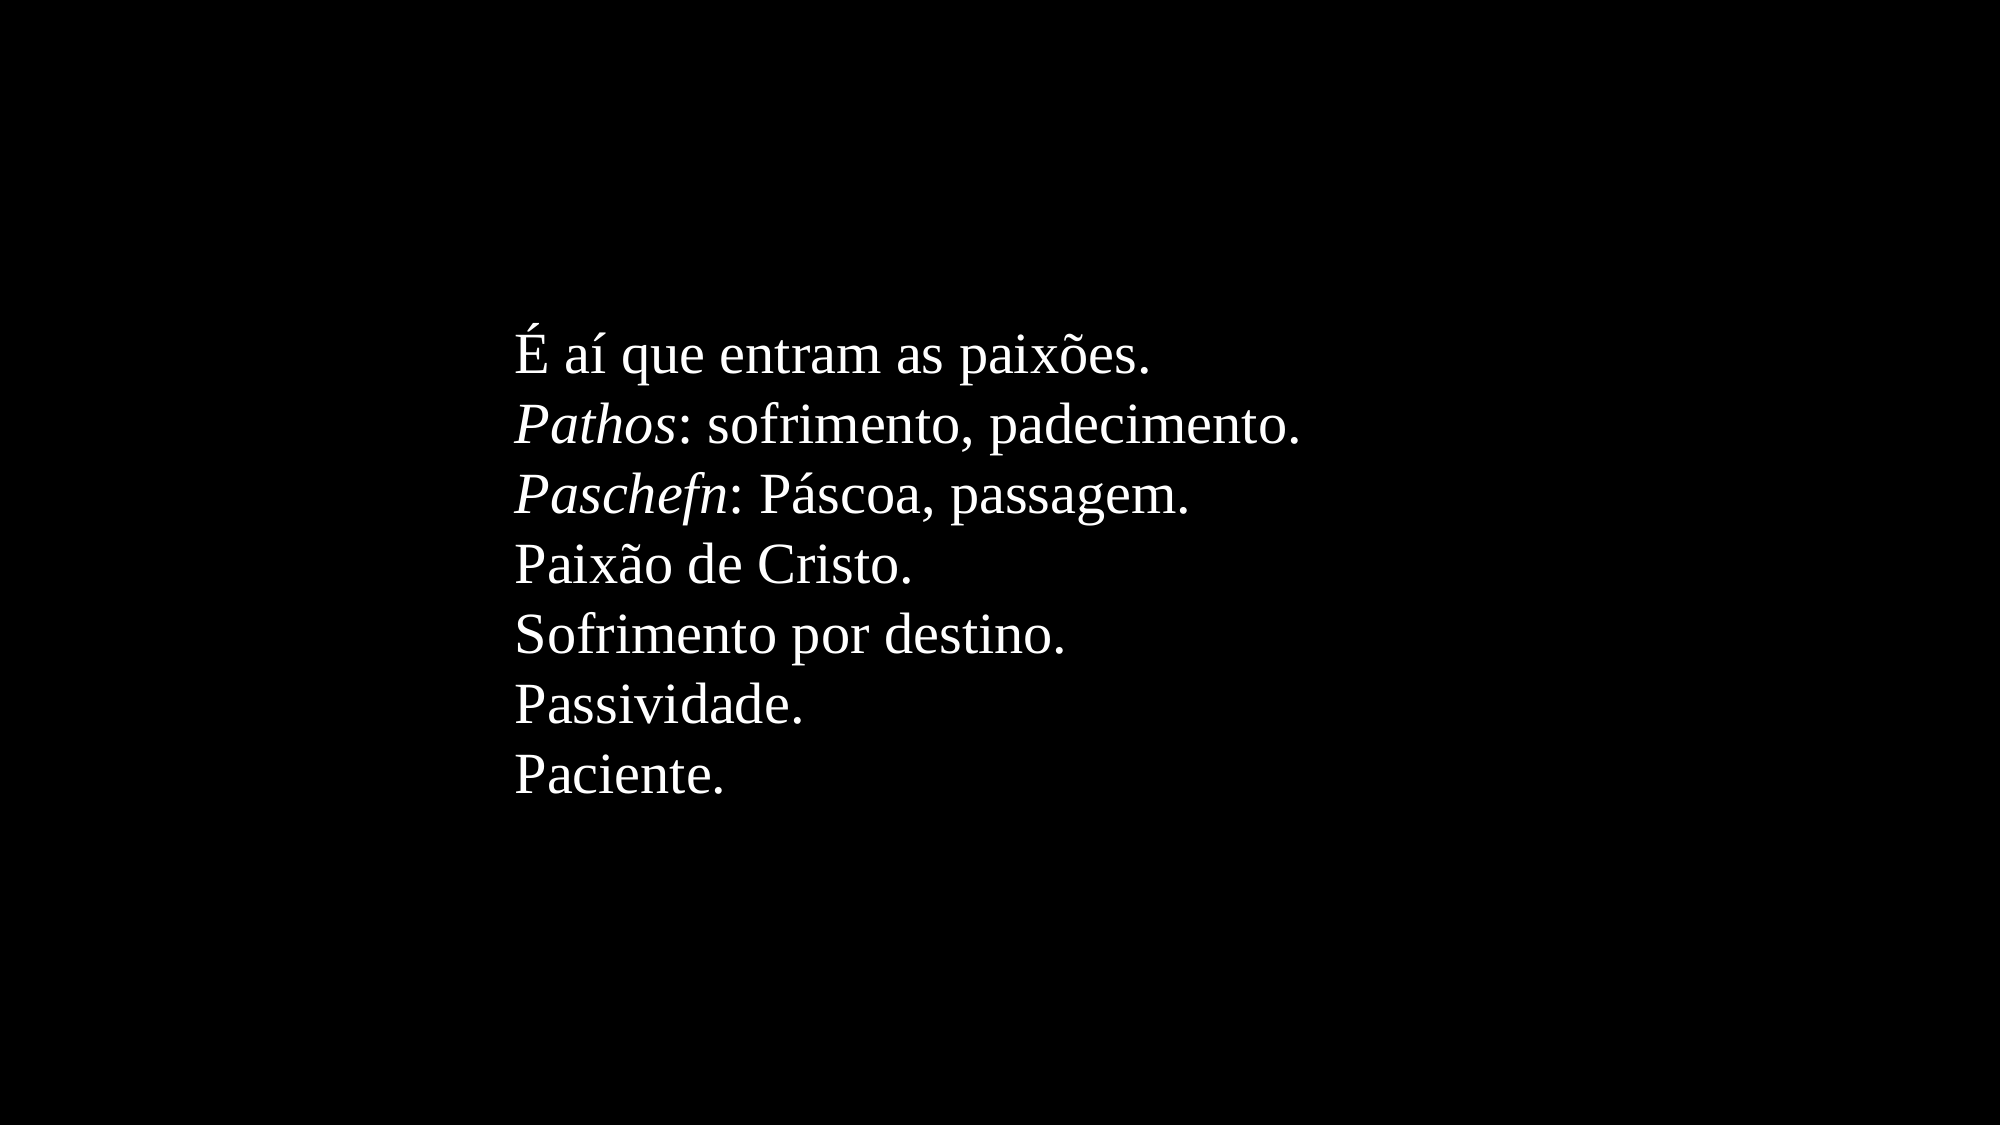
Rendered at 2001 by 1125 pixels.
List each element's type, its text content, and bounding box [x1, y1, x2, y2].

text_box É aí que entram as paixões. Pathos: sofrimento, padecimento. Paschefn: Páscoa, passagem. Paixão de Cristo. Sofrimento por destino. Passividade. Paciente. [500, 307, 1500, 813]
